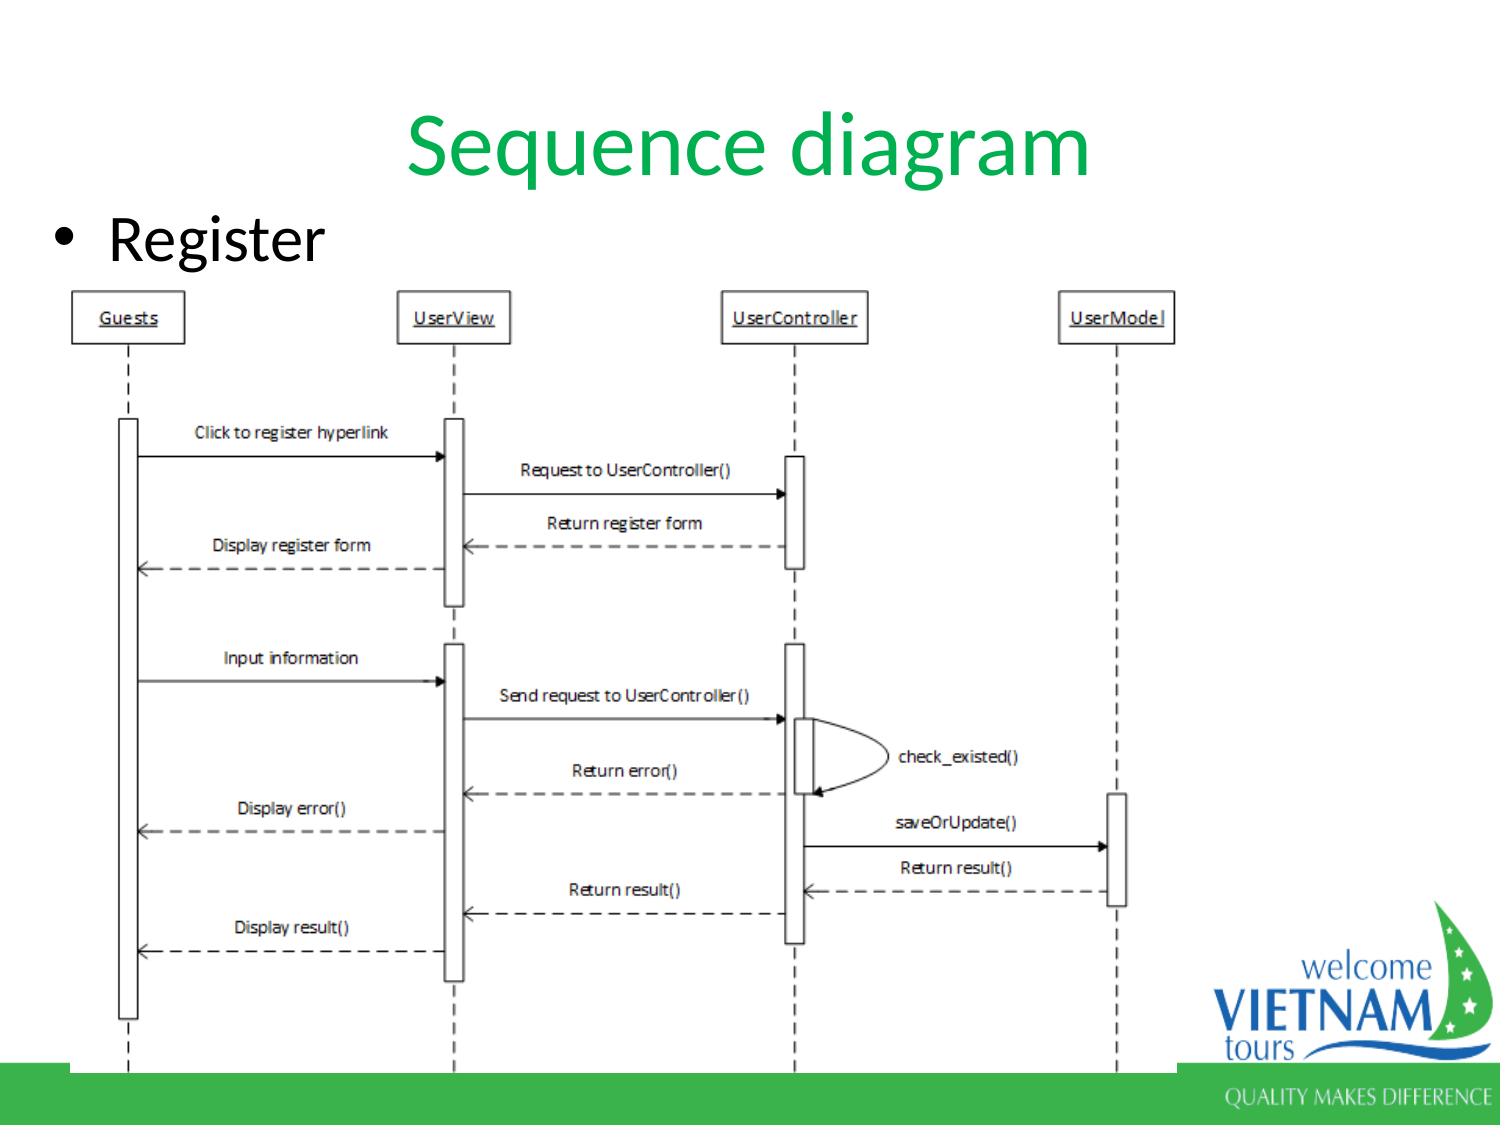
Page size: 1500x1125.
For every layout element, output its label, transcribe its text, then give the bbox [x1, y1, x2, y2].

list Register [37, 187, 1388, 930]
picture [0, 1, 1500, 1125]
title Sequence diagram [75, 45, 1425, 233]
